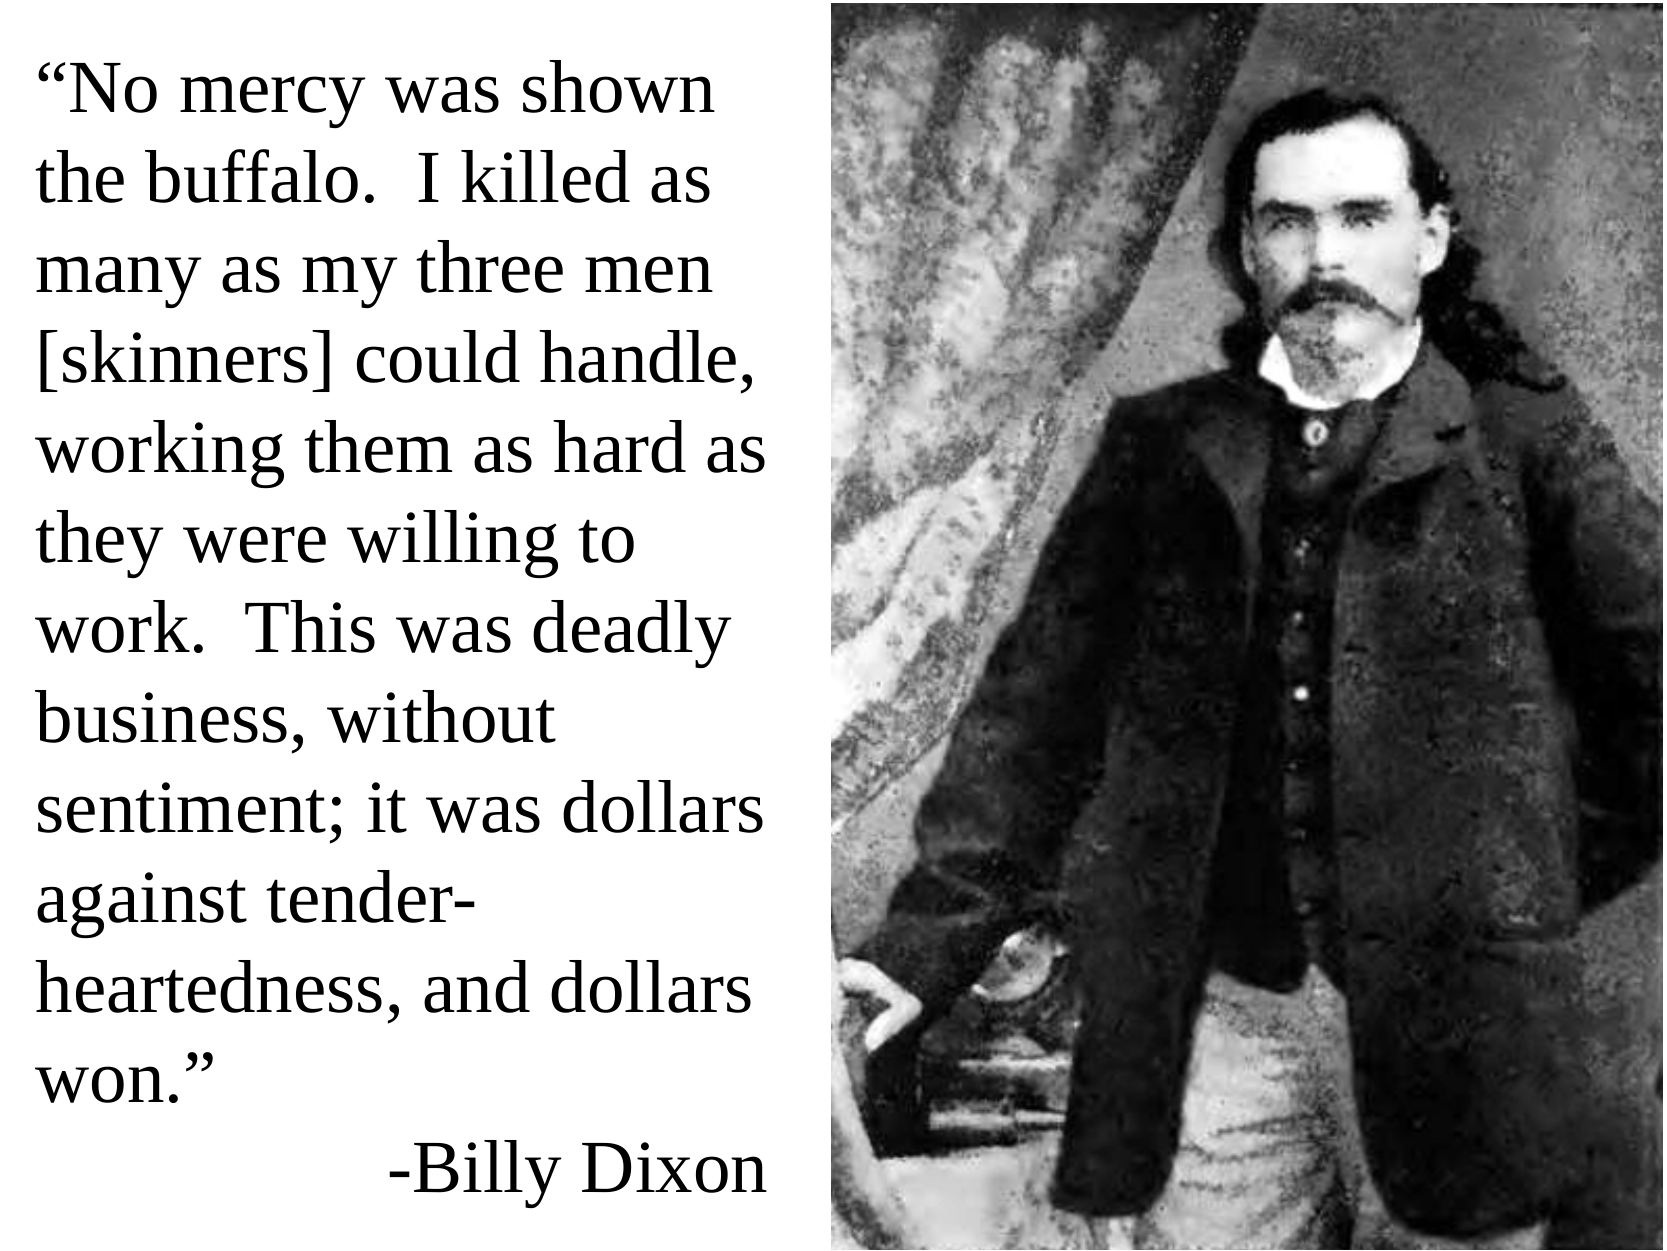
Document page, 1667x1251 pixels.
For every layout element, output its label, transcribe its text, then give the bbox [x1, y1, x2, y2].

text_box “No mercy was shown the buffalo. I killed as many as my three men [skinners] could handle, working them as hard as they were willing to work. This was deadly business, without sentiment; it was dollars against tender-heartedness, and dollars won.” -Billy Dixon [20, 29, 784, 1215]
picture [830, 2, 1663, 1250]
